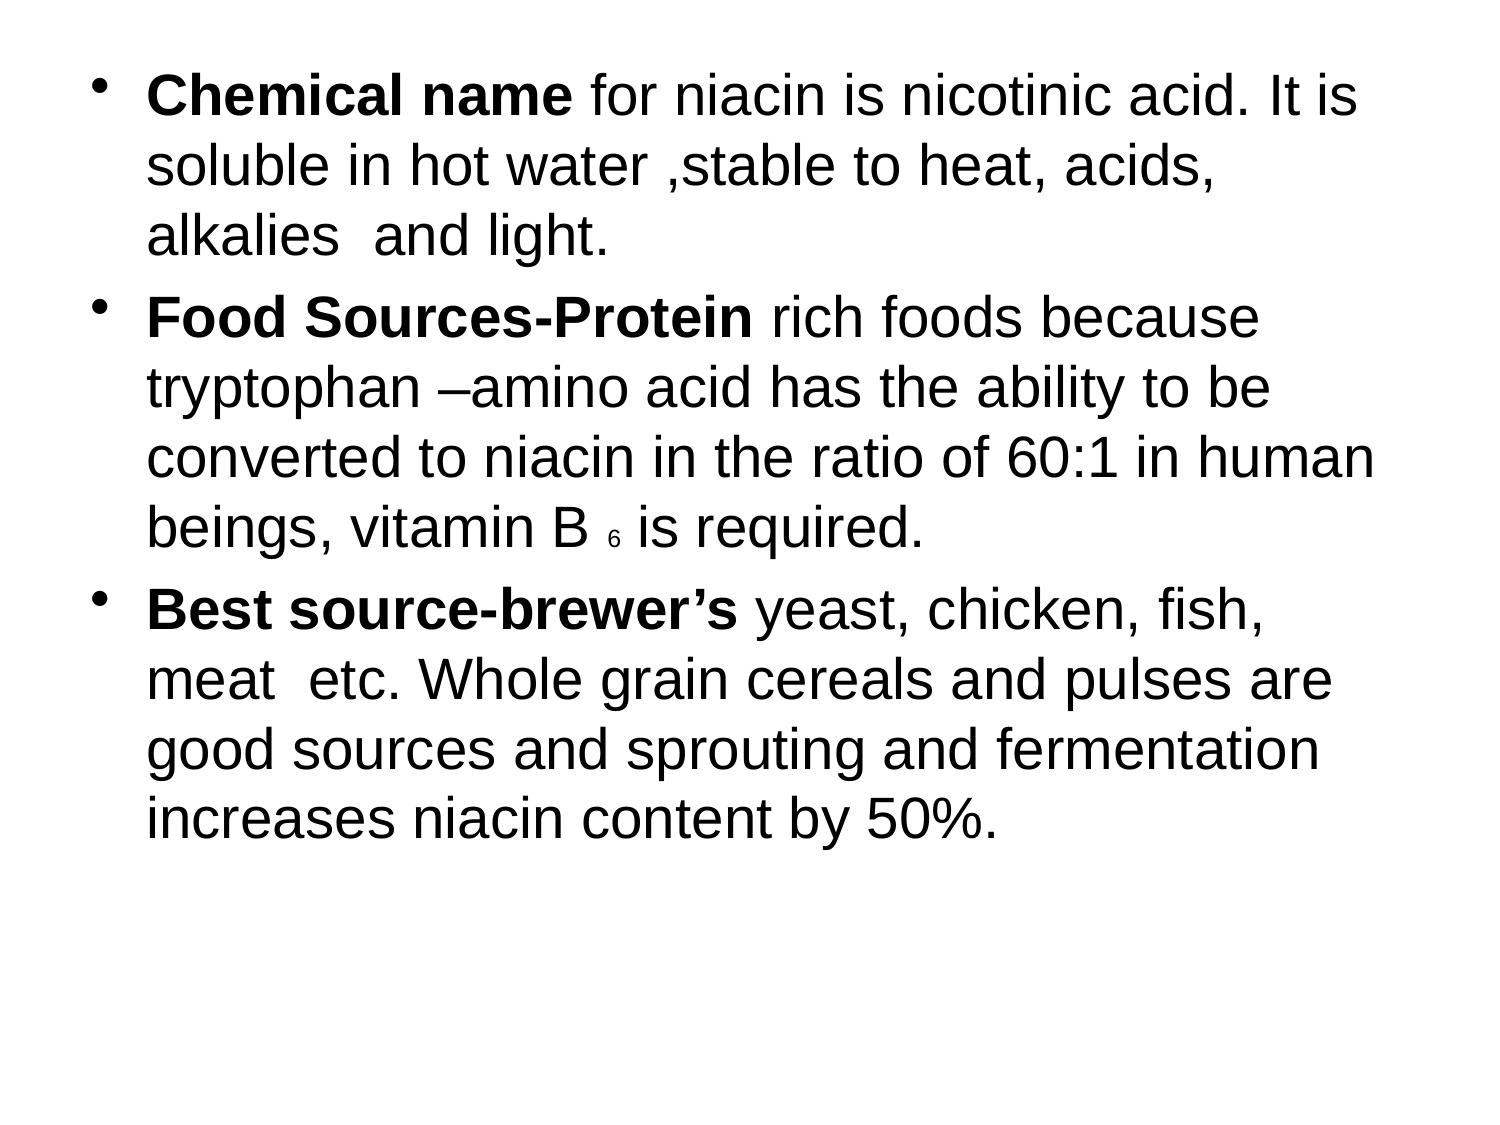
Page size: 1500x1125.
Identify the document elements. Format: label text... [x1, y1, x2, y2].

list Chemical name for niacin is nicotinic acid. It is soluble in hot water ,stable to heat, acids, alkalies and light. Food Sources-Protein rich foods because tryptophan –amino acid has the ability to be converted to niacin in the ratio of 60:1 in human beings, vitamin B 6 is required. Best source-brewer’s yeast, chicken, fish, meat etc. Whole grain cereals and pulses are good sources and sprouting and fermentation increases niacin content by 50%. [75, 50, 1425, 1005]
